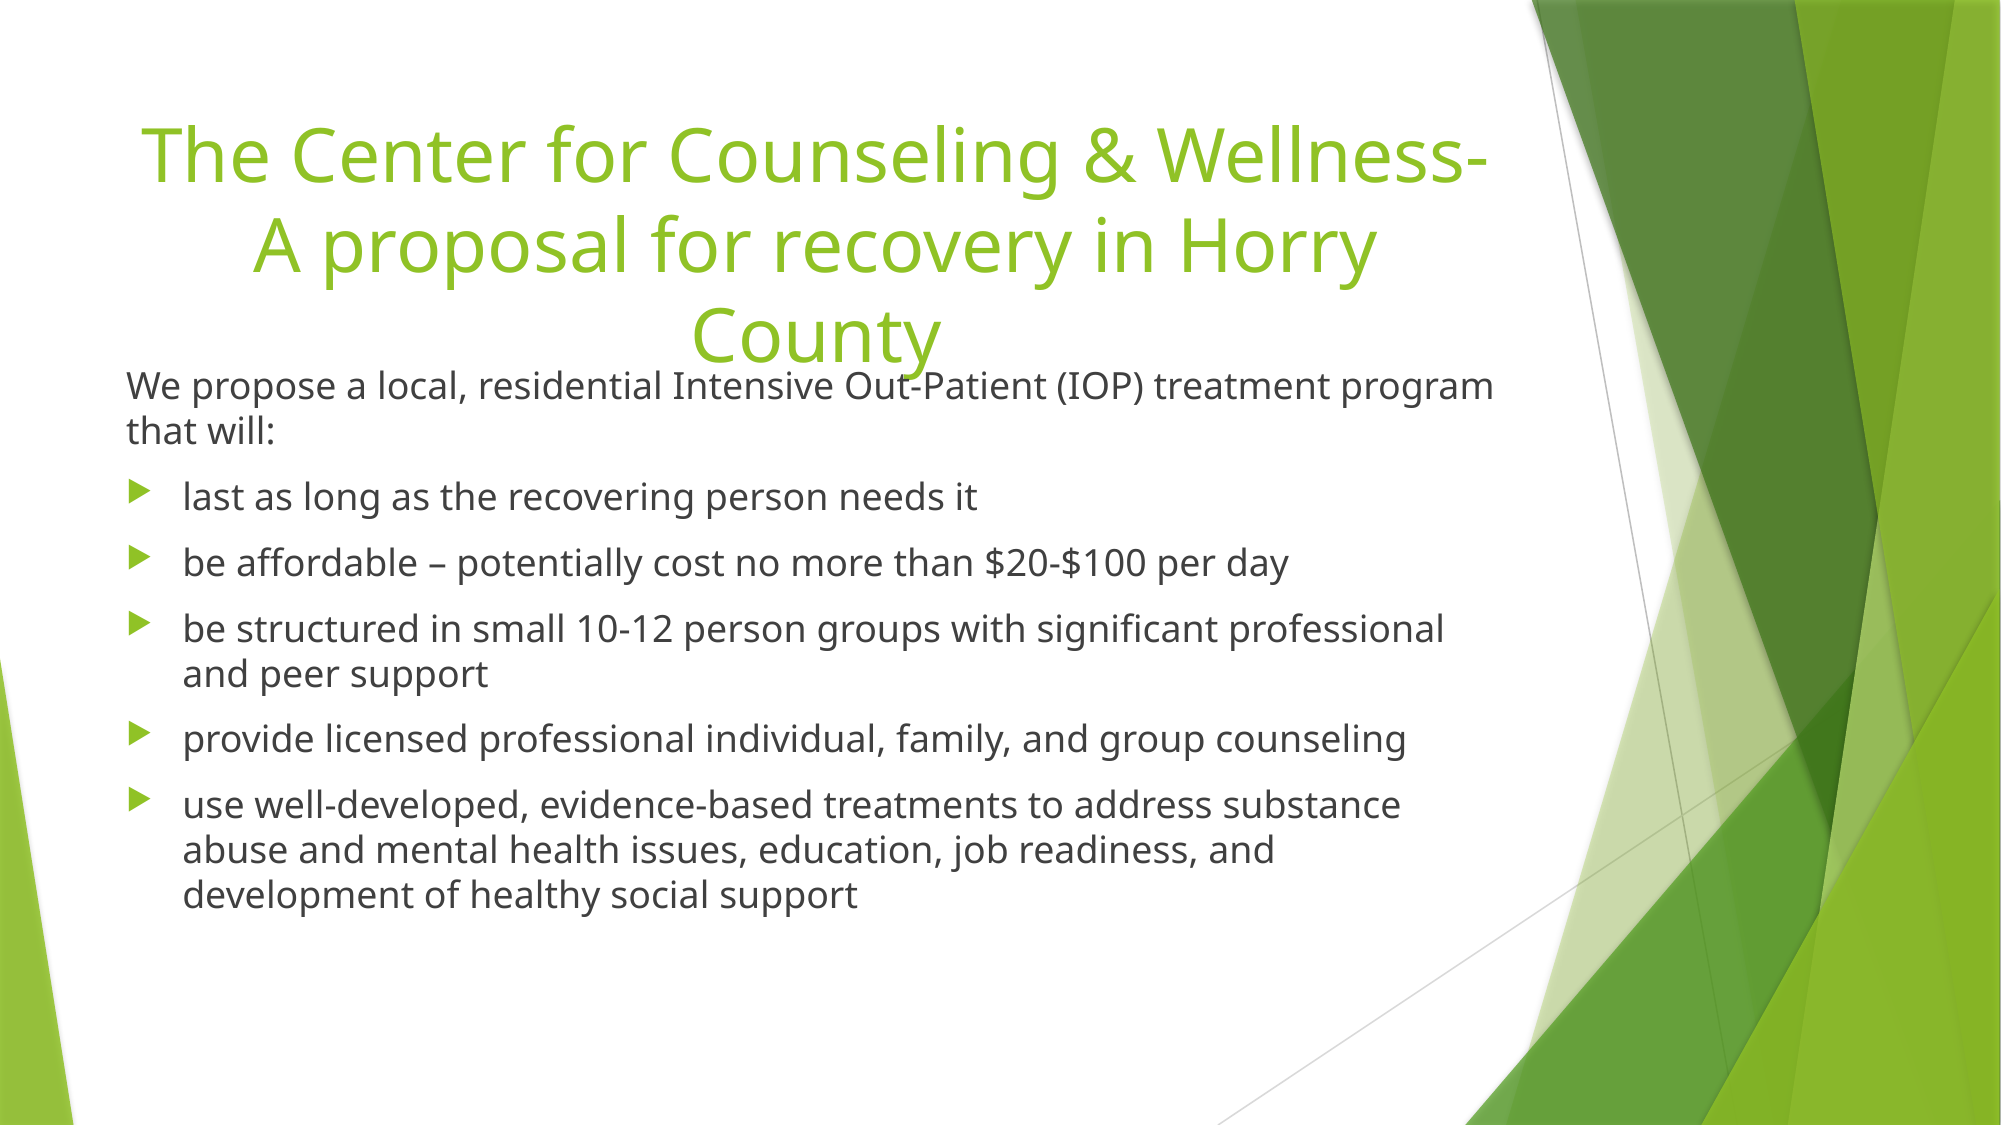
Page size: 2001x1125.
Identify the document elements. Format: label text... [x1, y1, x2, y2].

title The Center for Counseling & Wellness- A proposal for recovery in Horry County [111, 99, 1522, 317]
list We propose a local, residential Intensive Out-Patient (IOP) treatment program that will: last as long as the recovering person needs it be affordable – potentially cost no more than $20-$100 per day be structured in small 10-12 person groups with significant professional and peer support provide licensed professional individual, family, and group counseling use well-developed, evidence-based treatments to address substance abuse and mental health issues, education, job readiness, and development of healthy social support [111, 354, 1522, 992]
